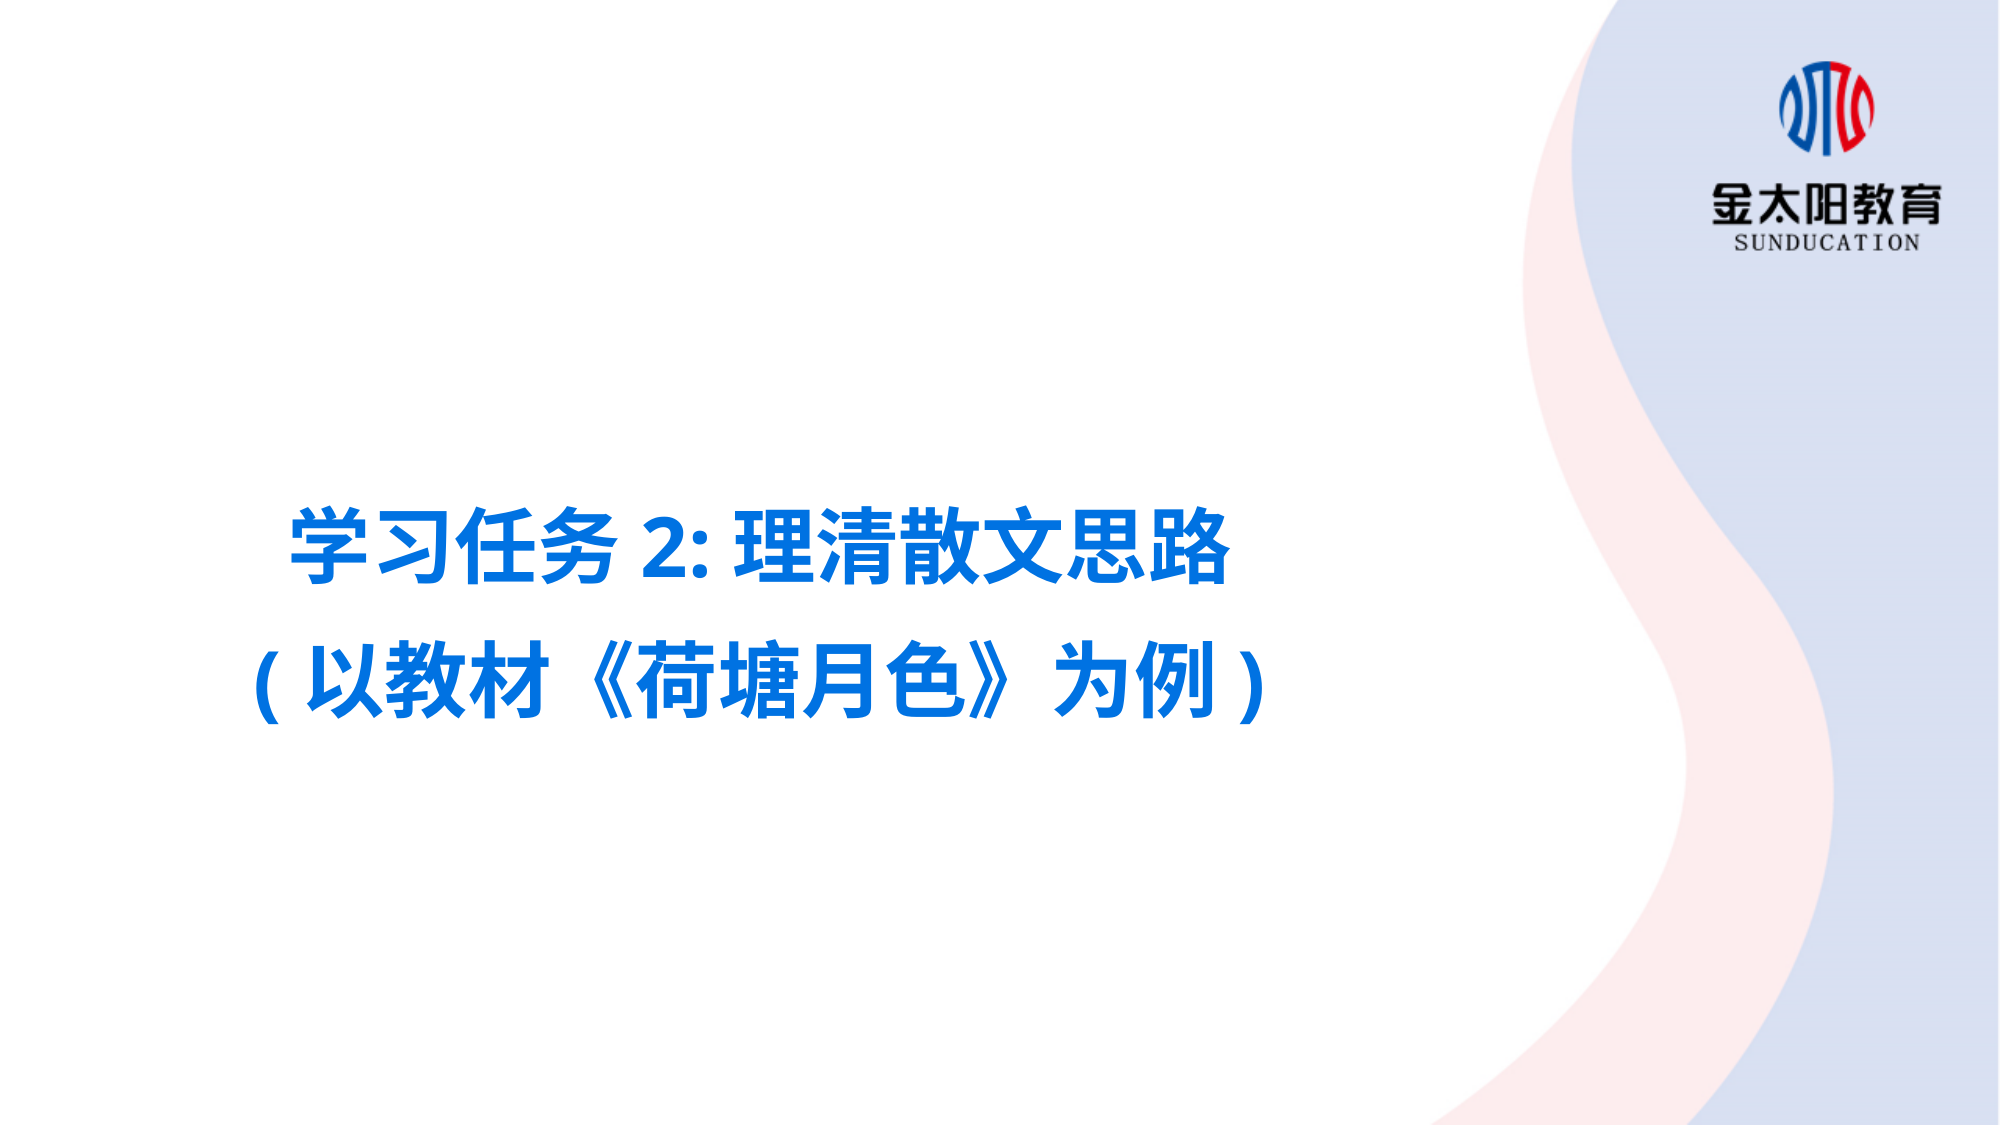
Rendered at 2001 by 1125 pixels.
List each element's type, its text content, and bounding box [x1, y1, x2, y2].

text_box 学习任务2:理清散文思路 (以教材《荷塘月色》为例) [169, 537, 1350, 785]
picture [0, 0, 2000, 1125]
